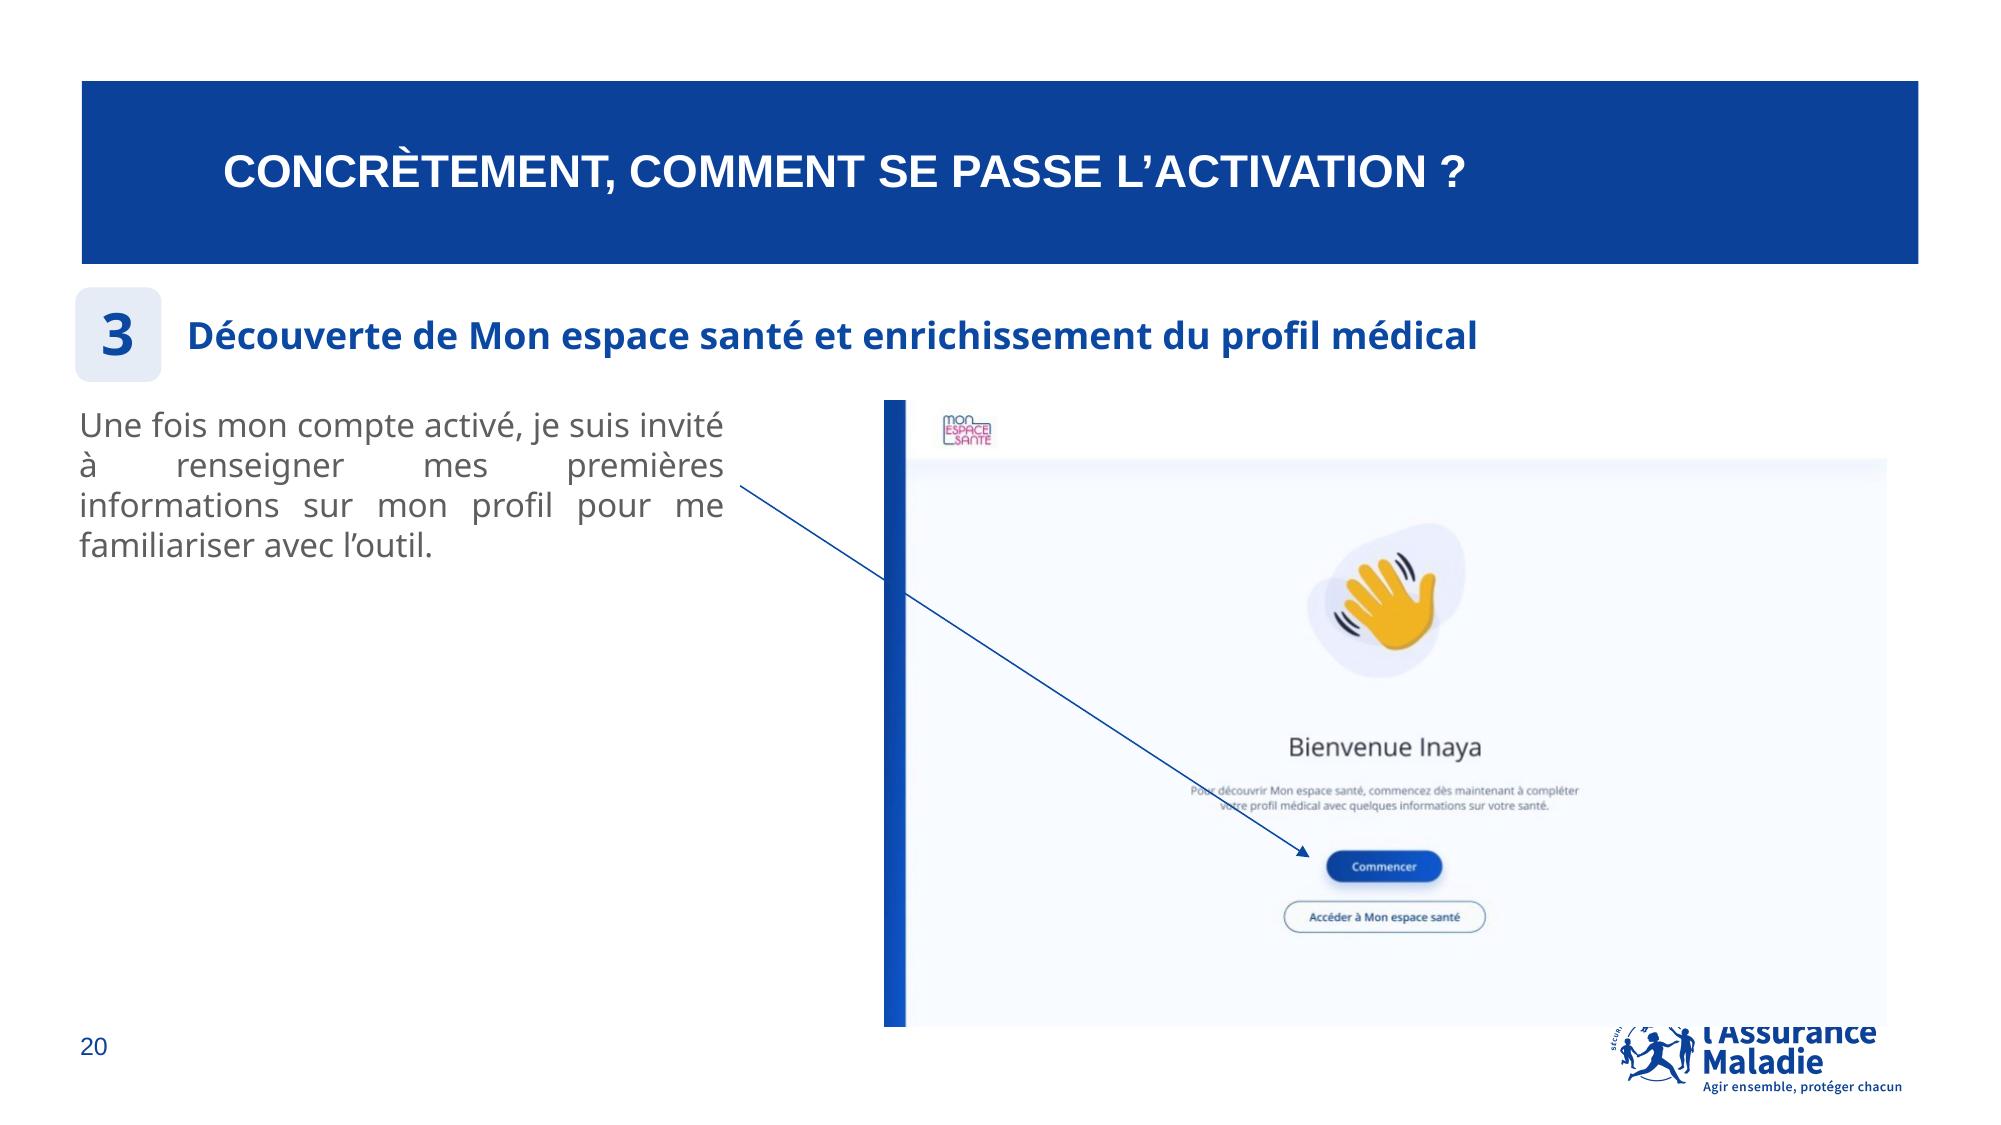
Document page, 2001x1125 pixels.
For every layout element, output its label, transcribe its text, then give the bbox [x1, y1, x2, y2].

slide_number 20 [64, 1021, 183, 1070]
text_box Une fois mon compte activé, je suis invité à renseigner mes premières informations sur mon profil pour me familiariser avec l’outil. [64, 396, 741, 572]
picture [884, 400, 1919, 1125]
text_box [75, 287, 1688, 382]
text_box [740, 485, 1310, 858]
title Concrètement, comment se passe l’activation ? [81, 81, 1919, 265]
